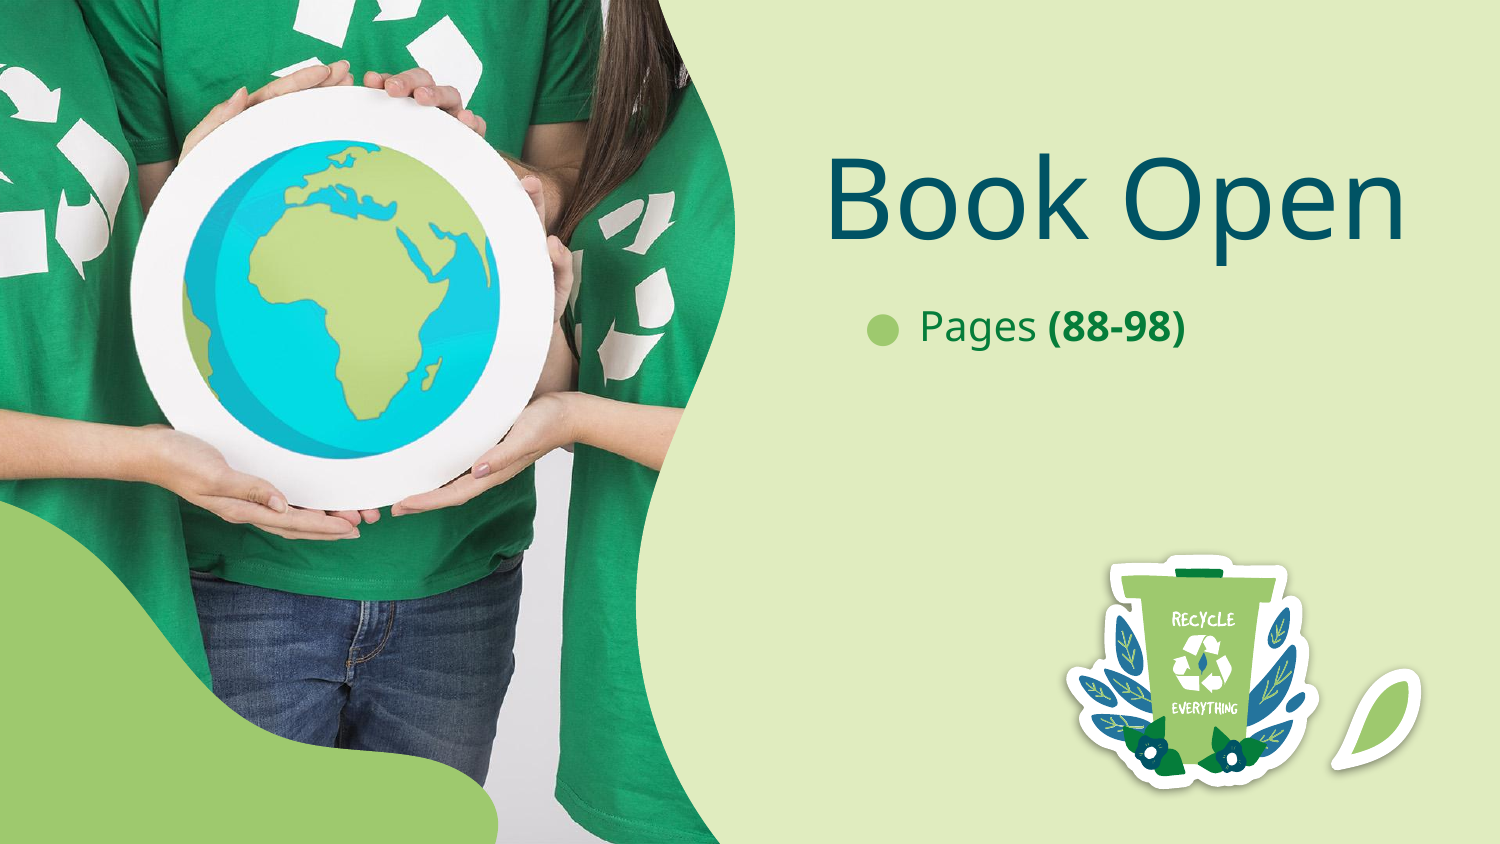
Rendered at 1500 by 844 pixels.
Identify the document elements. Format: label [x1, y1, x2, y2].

text_box [0, 0, 1500, 844]
text_box [1065, 554, 1320, 790]
